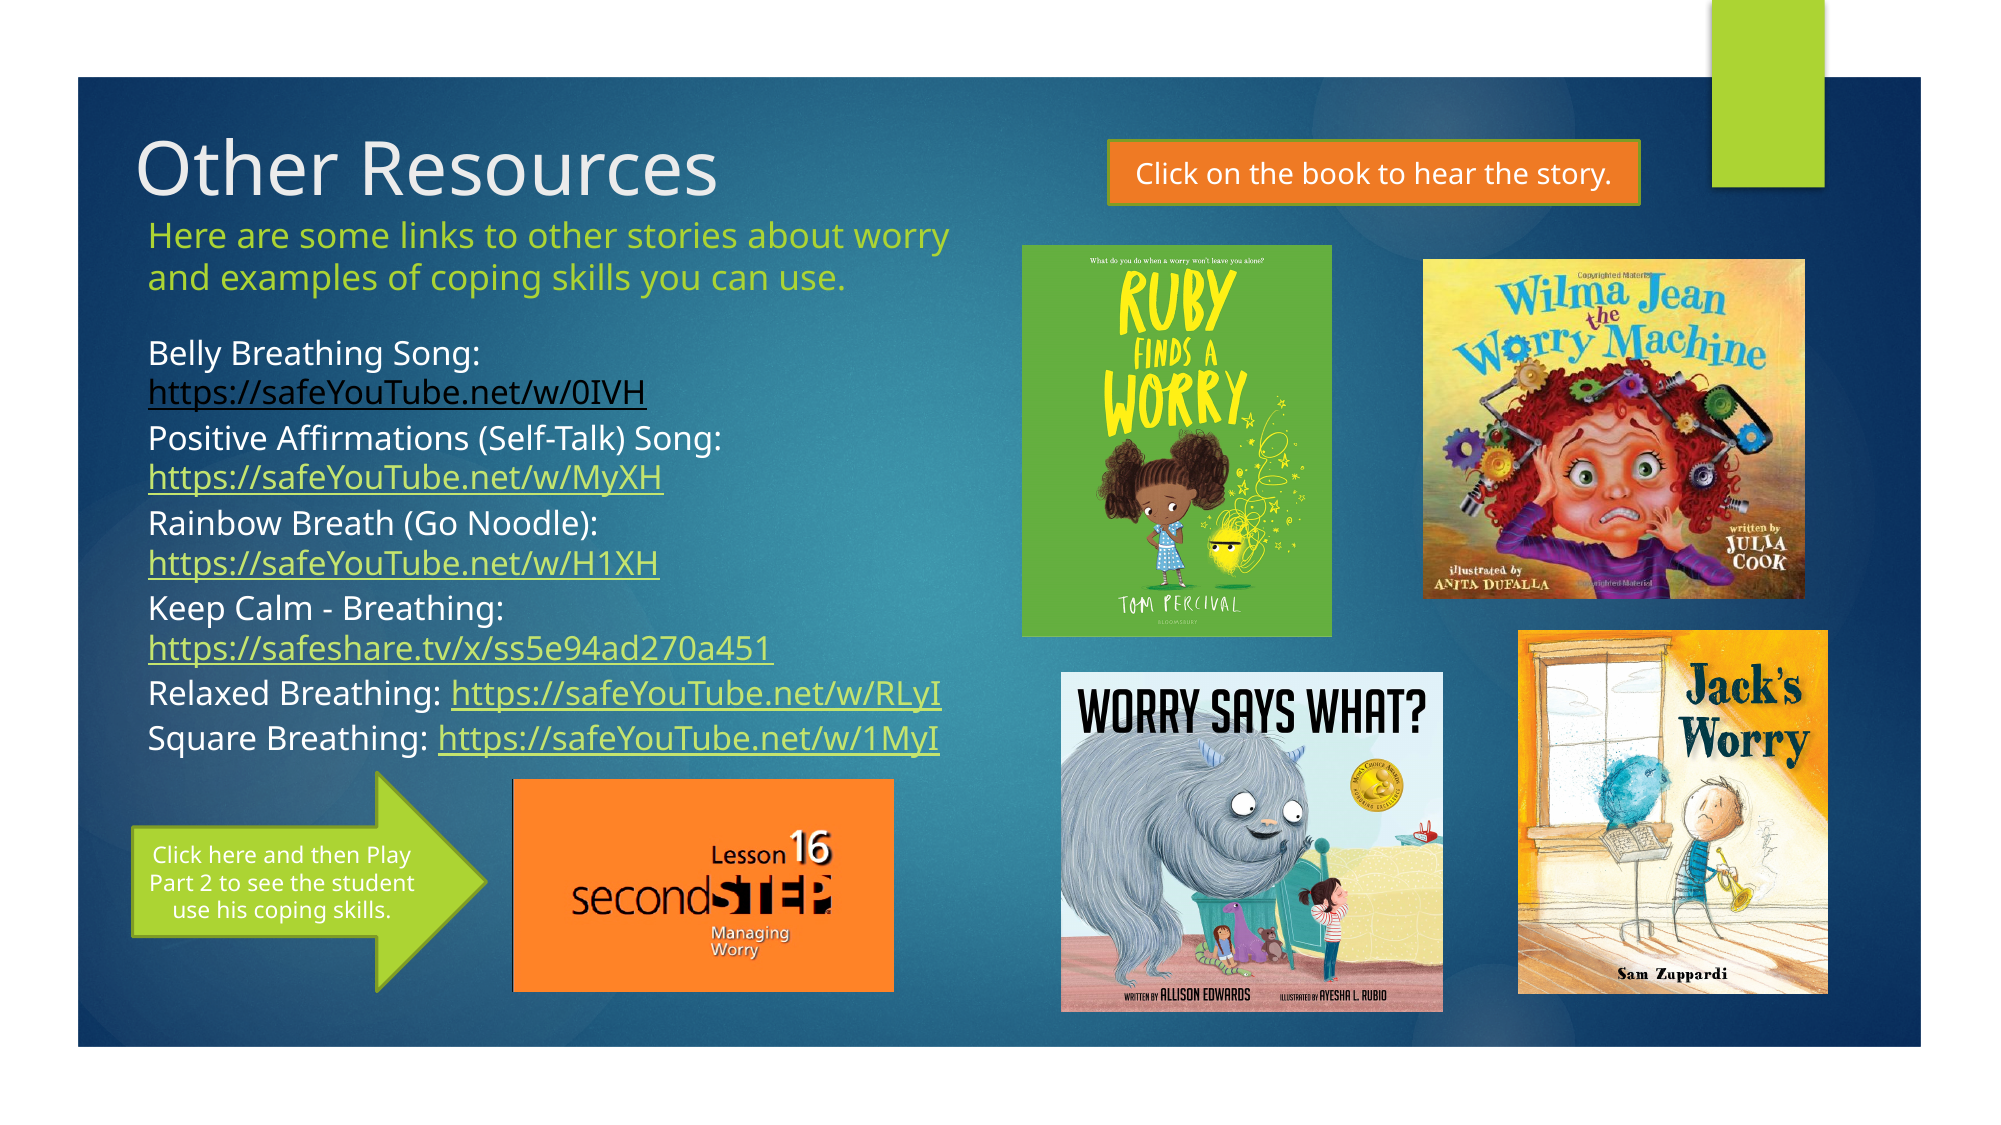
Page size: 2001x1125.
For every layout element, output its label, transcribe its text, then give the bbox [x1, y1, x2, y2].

picture [1518, 629, 1829, 994]
text_box Click on the book to hear the story. [1107, 139, 1641, 206]
picture [1061, 672, 1443, 1012]
picture [511, 779, 894, 992]
picture [1422, 259, 1805, 599]
picture [1022, 245, 1333, 637]
text_box Belly Breathing Song: https://safeYouTube.net/w/0IVH Positive Affirmations (Self-Talk) Song: https://safeYouTube.net/w/MyXH Rainbow Breath (Go Noodle): https://safeYouTube.net/w/H1XH Keep Calm - Breathing: https://safeshare.tv/x/ss5e94ad270a451 Relaxed Breathing: https://safeYouTube.net/w/RLyI Square Breathing: https://safeYouTube.net/w/1MyI [132, 324, 1053, 771]
subtitle Here are some links to other stories about worry and examples of coping skills you can use. [132, 205, 978, 311]
title Other Resources [119, 113, 1568, 219]
text_box Click here and then Play Part 2 to see the student use his coping skills. [131, 770, 488, 993]
